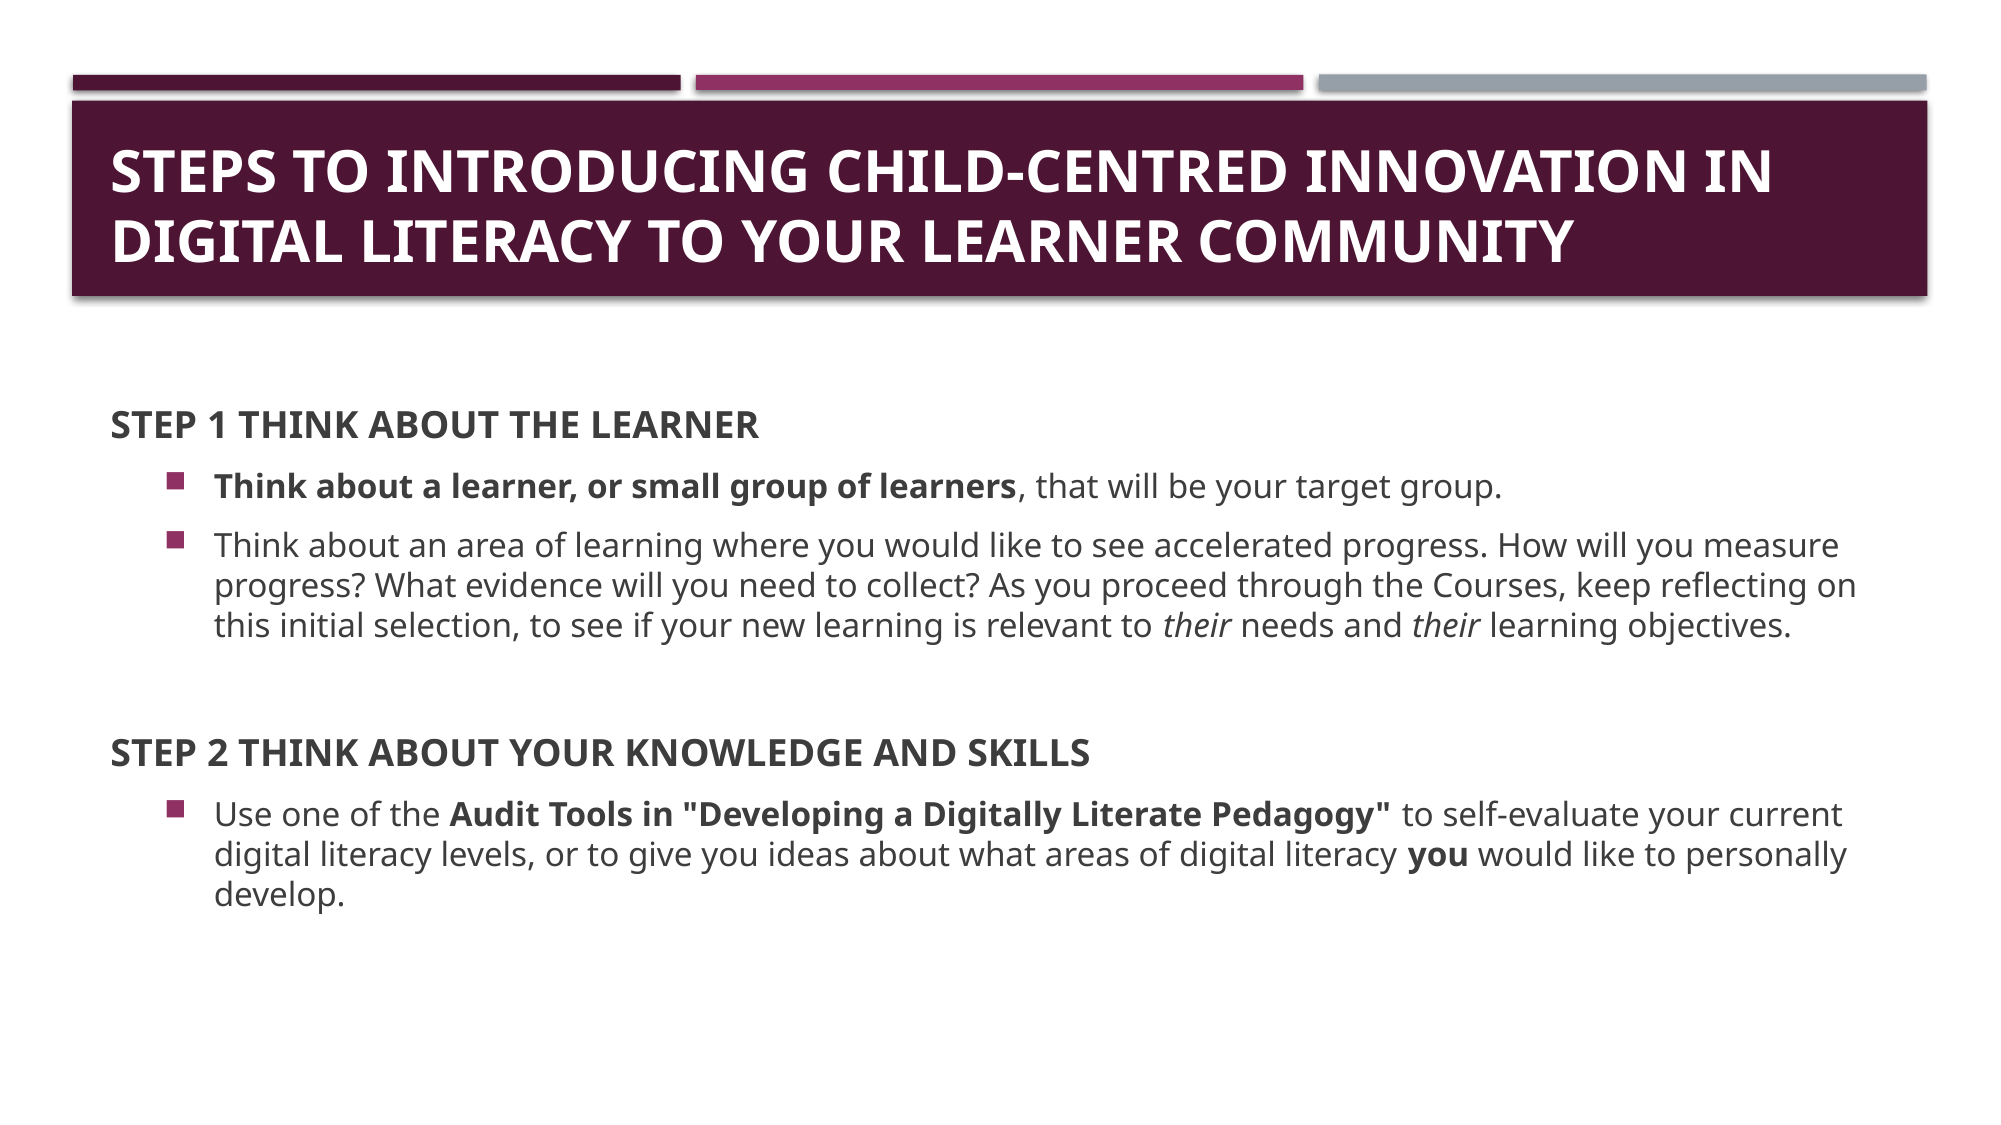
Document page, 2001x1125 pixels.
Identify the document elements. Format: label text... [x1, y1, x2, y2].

list STEP 1 THINK ABOUT THE LEARNER Think about a learner, or small group of learners, that will be your target group. Think about an area of learning where you would like to see accelerated progress. How will you measure progress? What evidence will you need to collect? As you proceed through the Courses, keep reflecting on this initial selection, to see if your new learning is relevant to their needs and their learning objectives. STEP 2 THINK ABOUT YOUR KNOWLEDGE AND SKILLS Use one of the Audit Tools in "Developing a Digitally Literate Pedagogy" to self-evaluate your current digital literacy levels, or to give you ideas about what areas of digital literacy you would like to personally develop. [95, 303, 1905, 1082]
title Steps to Introducing Child-Centred Innovation in Digital Literacy to Your Learner Community [95, 115, 1905, 282]
